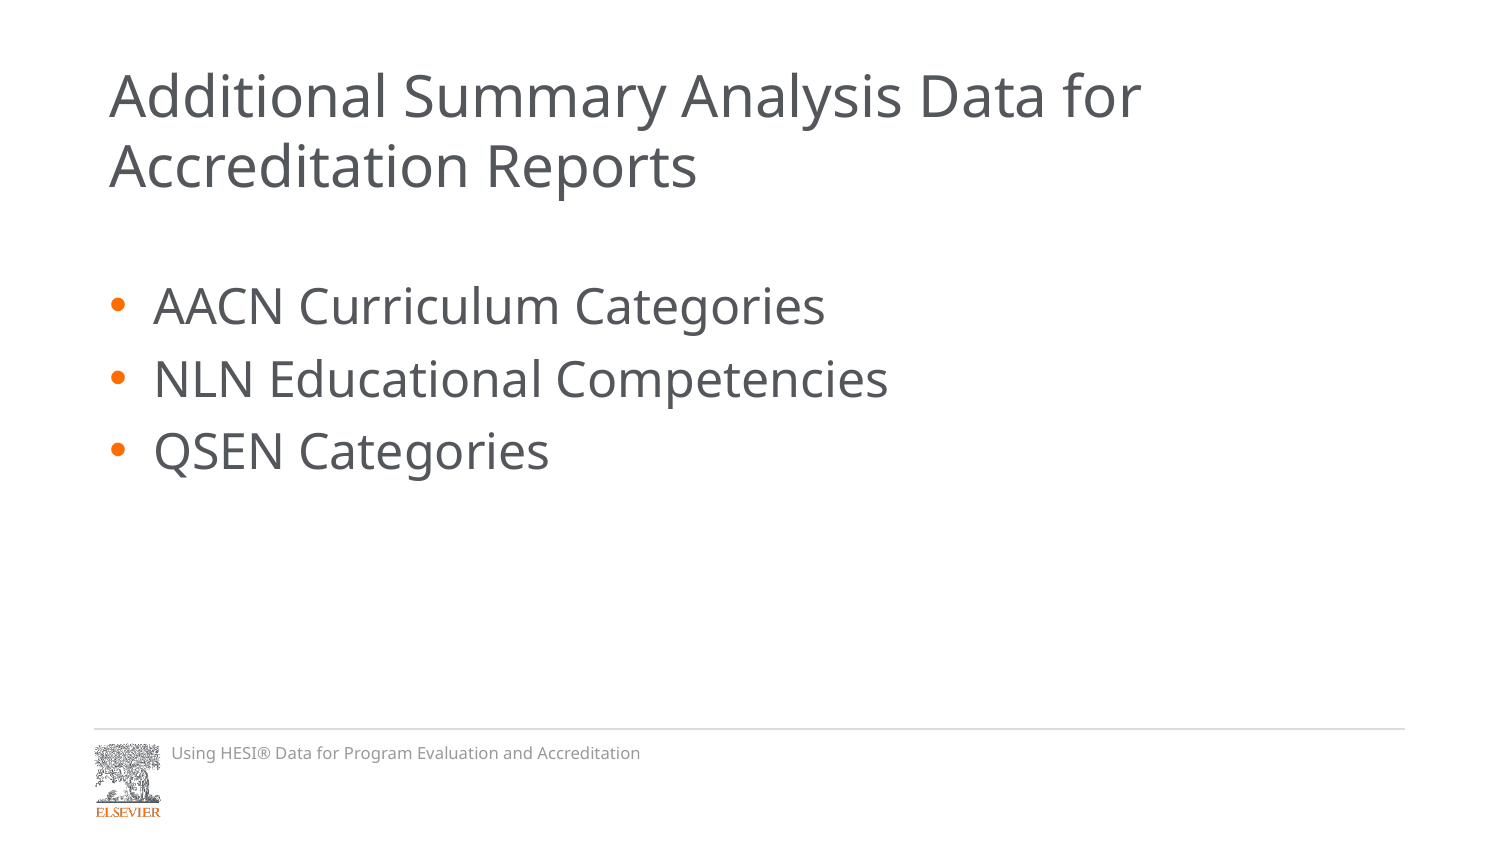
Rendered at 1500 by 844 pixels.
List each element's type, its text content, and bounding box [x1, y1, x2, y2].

title Additional Summary Analysis Data for Accreditation Reports [94, 60, 1406, 197]
footer Using HESI® Data for Program Evaluation and Accreditation [171, 743, 678, 770]
picture [94, 743, 161, 817]
text_box AACN Curriculum Categories NLN Educational Competencies QSEN Categories [94, 267, 1044, 729]
